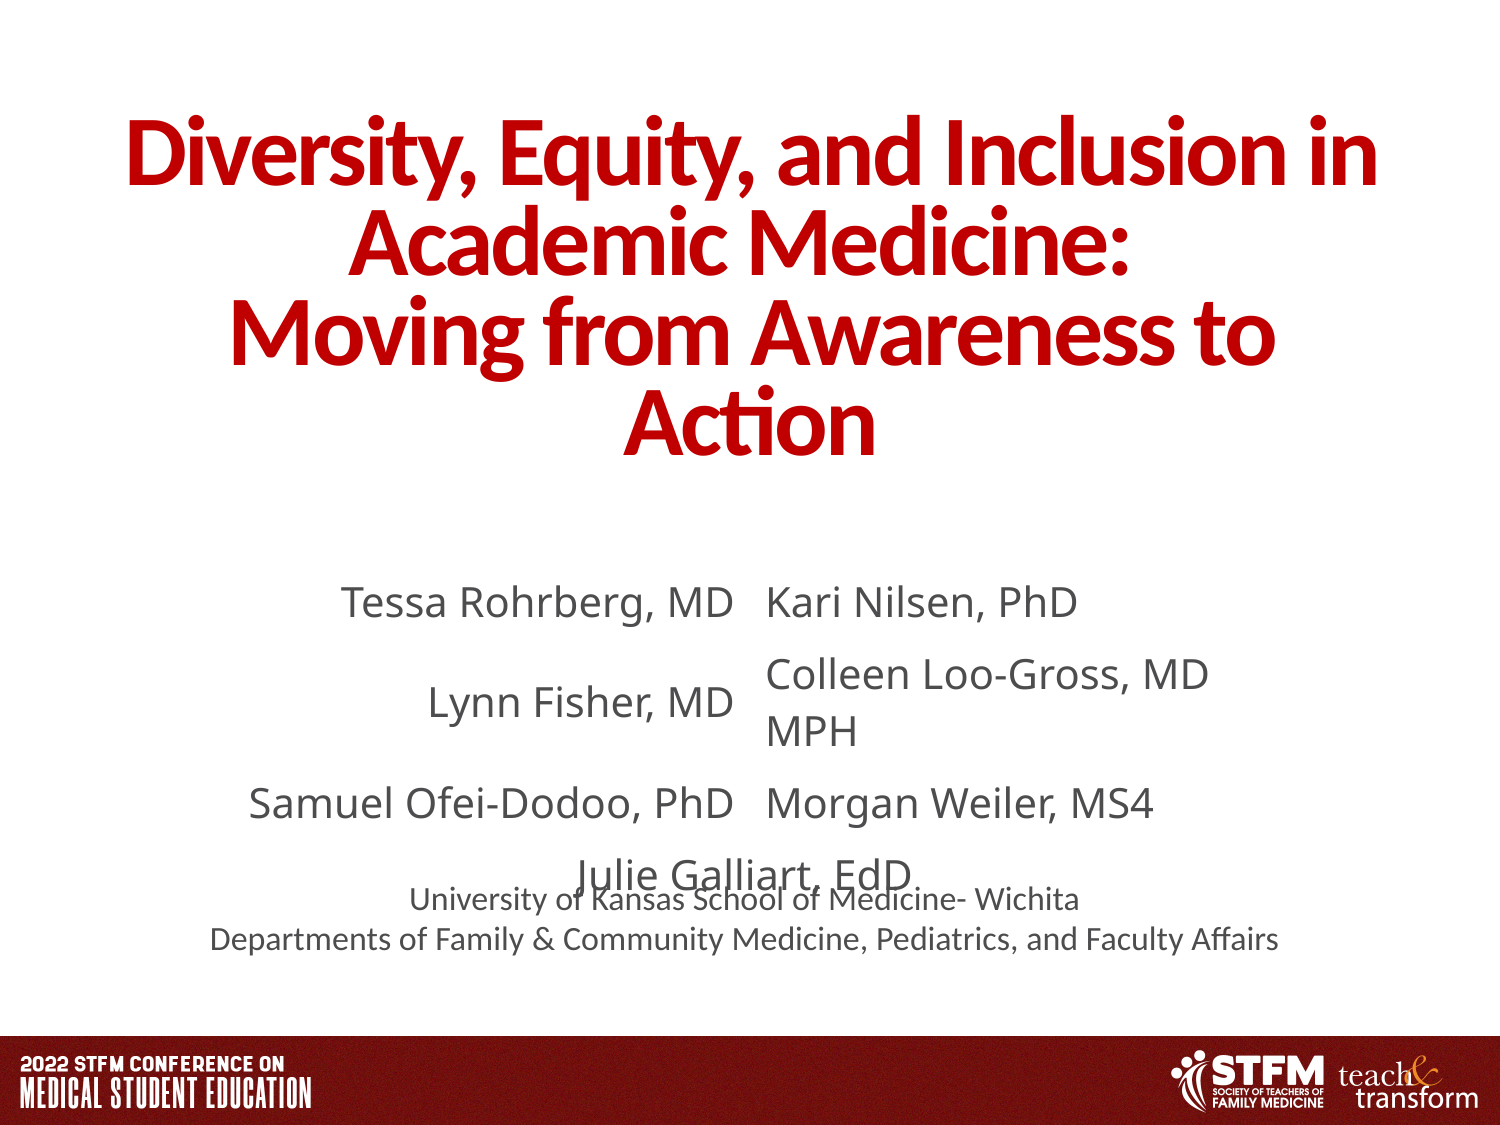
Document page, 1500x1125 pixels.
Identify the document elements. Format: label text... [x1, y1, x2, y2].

subtitle University of Kansas School of Medicine- Wichita Departments of Family & Community Medicine, Pediatrics, and Faculty Affairs [182, 844, 1308, 982]
table_header Kari Nilsen, PhD [750, 565, 1287, 637]
table_cell Lynn Fisher, MD [203, 637, 750, 766]
table_cell Samuel Ofei-Dodoo, PhD [203, 766, 750, 838]
table_cell Julie Galliart, EdD [203, 838, 1287, 910]
table_cell Morgan Weiler, MS4 [750, 766, 1287, 838]
picture [0, 0, 1500, 1125]
title Diversity, Equity, and Inclusion in Academic Medicine: Moving from Awareness to Action [75, 89, 1428, 481]
table_cell Colleen Loo-Gross, MD MPH [750, 637, 1287, 766]
table_header Tessa Rohrberg, MD [203, 565, 750, 637]
